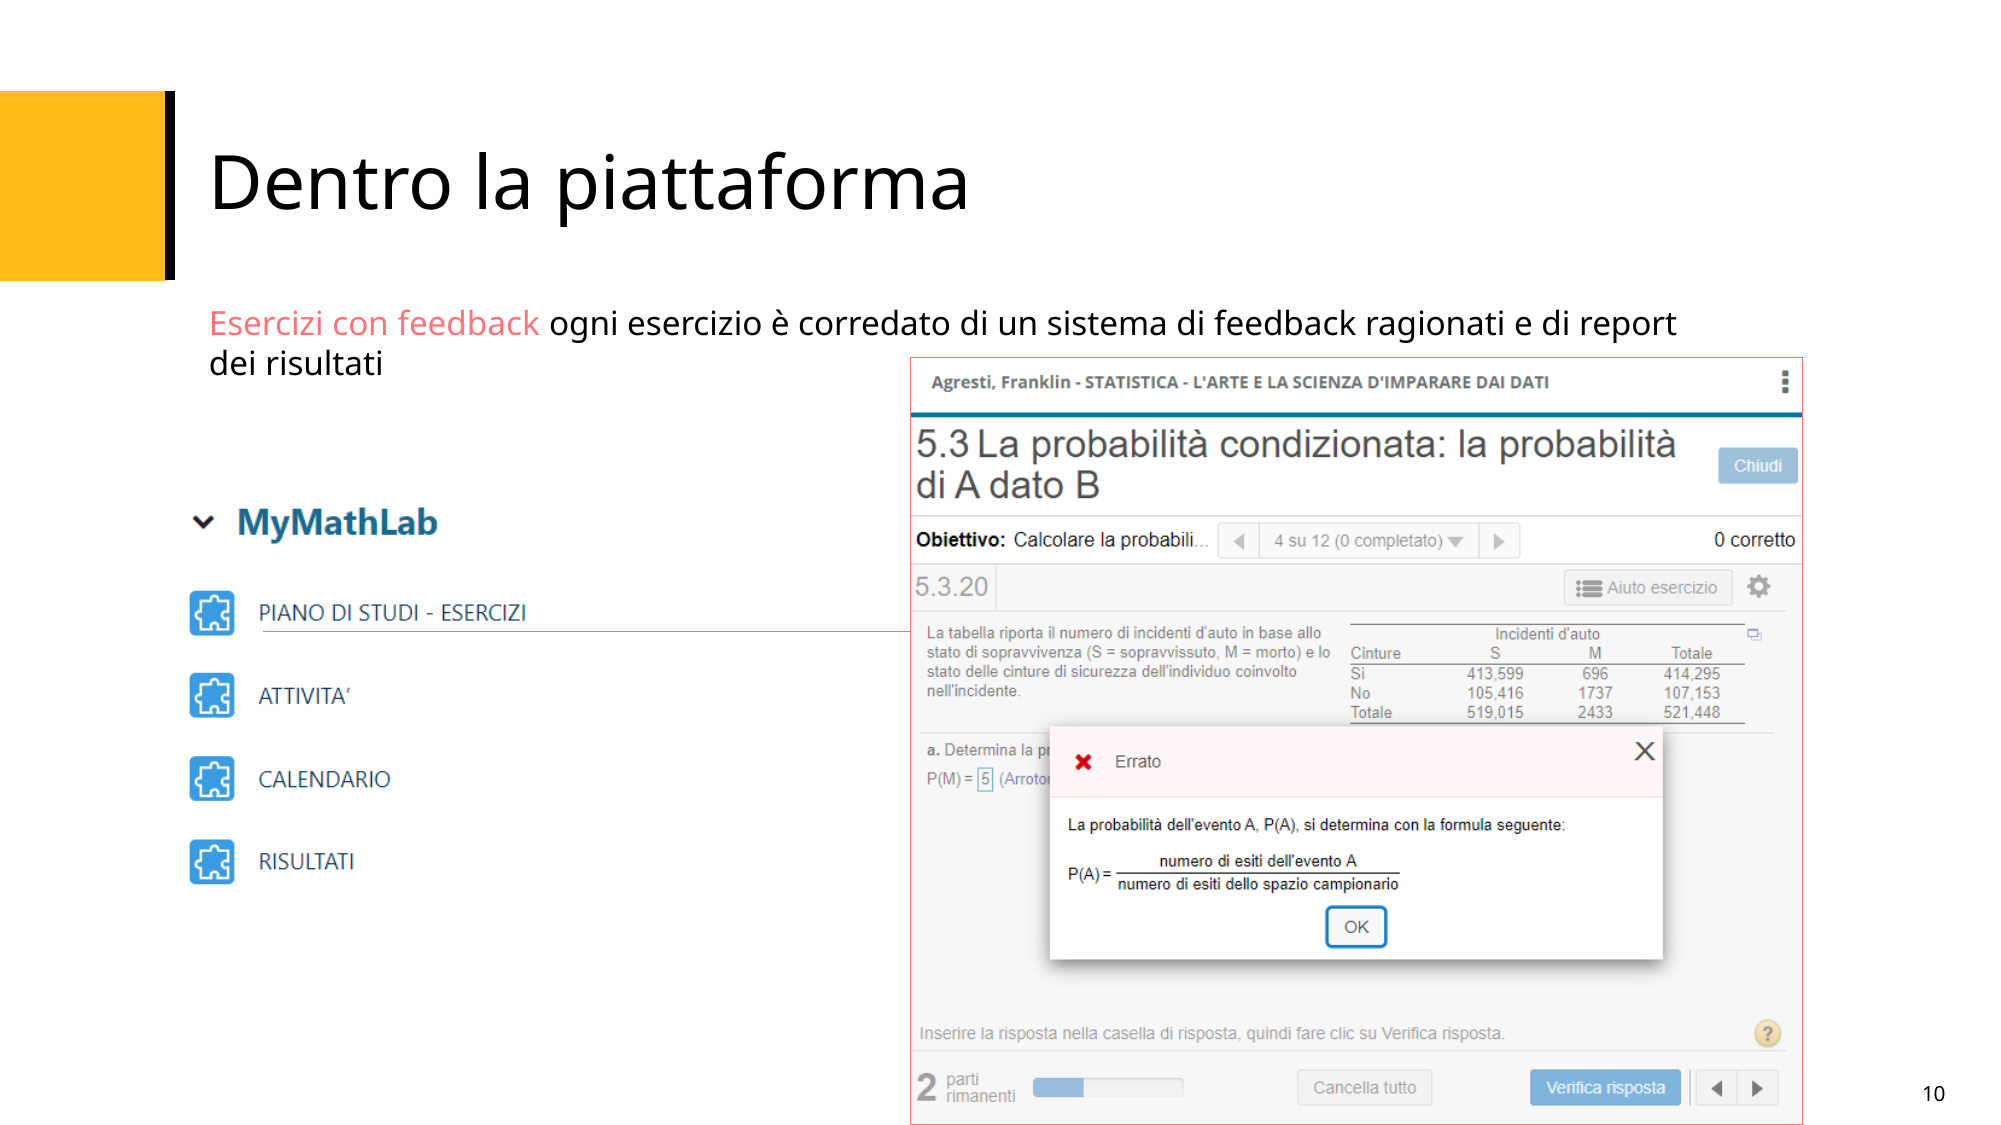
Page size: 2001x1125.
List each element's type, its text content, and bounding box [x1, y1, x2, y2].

text_box Esercizi con feedback ogni esercizio è corredato di un sistema di feedback ragionati e di report dei risultati [194, 295, 1803, 430]
title Dentro la piattaforma [194, 93, 1830, 278]
slide_number 10 [1803, 1064, 1961, 1125]
picture [910, 418, 1803, 1125]
picture [910, 357, 1803, 412]
picture [155, 484, 741, 903]
